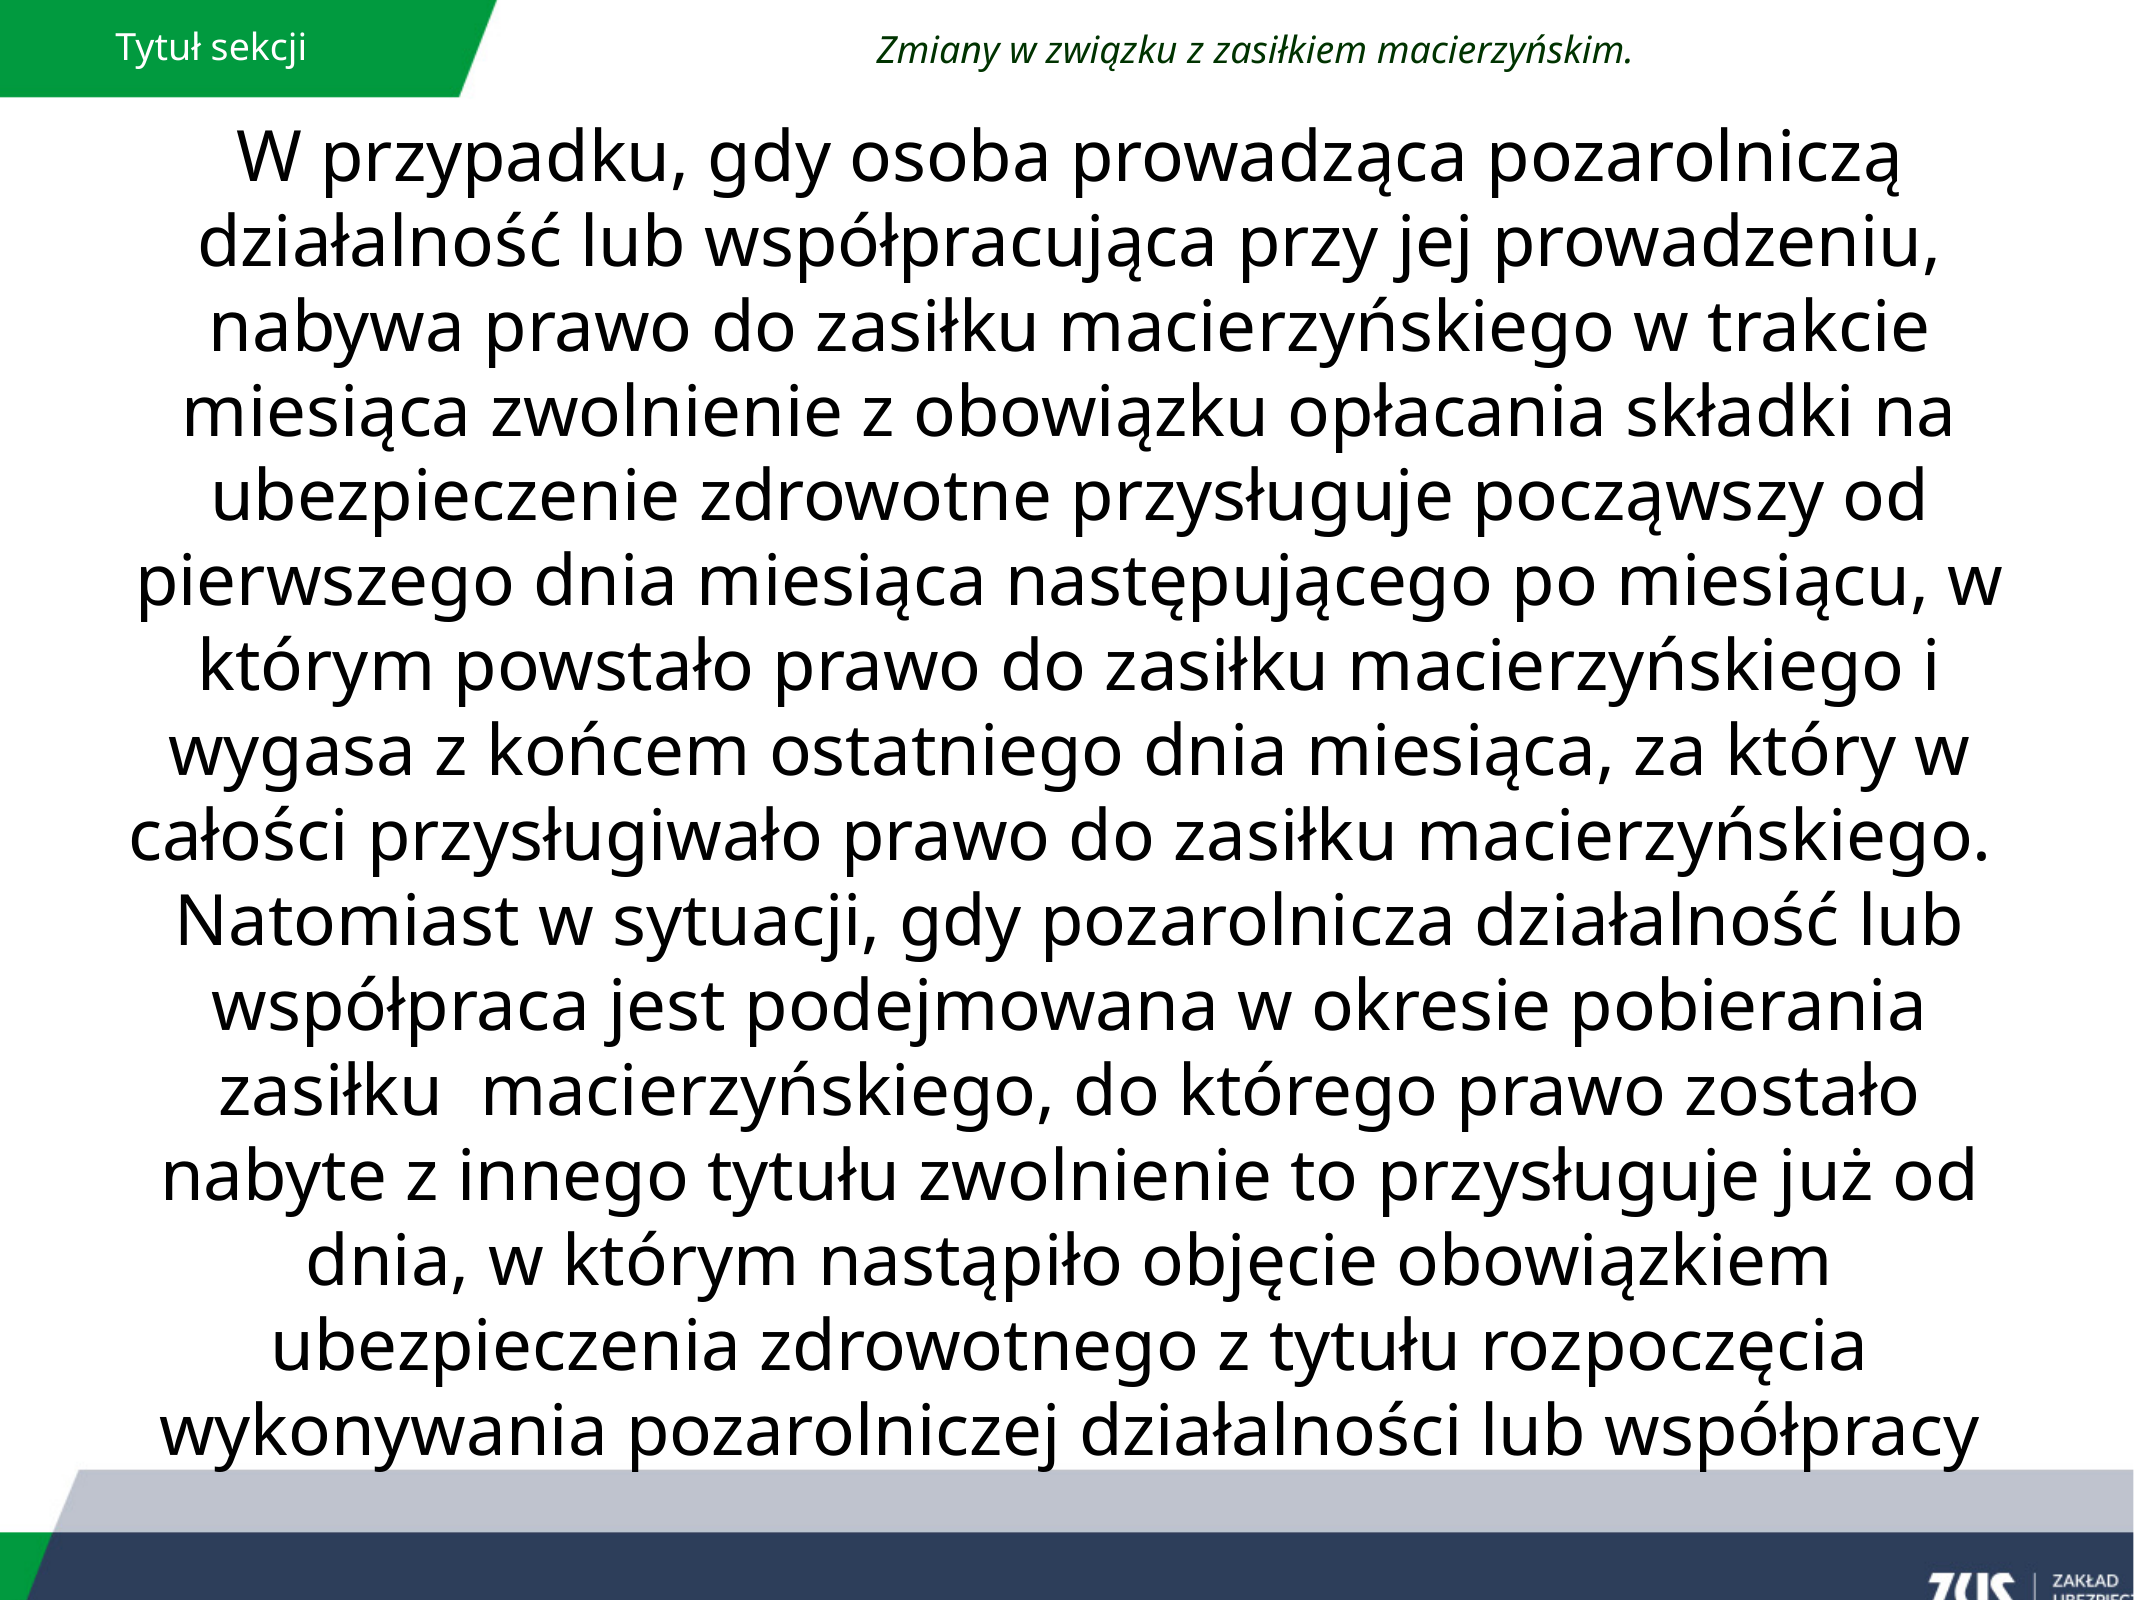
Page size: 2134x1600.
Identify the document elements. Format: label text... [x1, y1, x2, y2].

text_box Tytuł sekcji [106, 15, 316, 77]
text_box Zmiany w związku z zasiłkiem macierzyńskim. [523, 17, 1988, 79]
text_box W przypadku, gdy osoba prowadząca pozarolniczą działalność lub współpracująca przy jej prowadzeniu, nabywa prawo do zasiłku macierzyńskiego w trakcie miesiąca zwolnienie z obowiązku opłacania składki na ubezpieczenie zdrowotne przysługuje począwszy od pierwszego dnia miesiąca następującego po miesiącu, w którym powstało prawo do zasiłku macierzyńskiego i wygasa z końcem ostatniego dnia miesiąca, za który w całości przysługiwało prawo do zasiłku macierzyńskiego. Natomiast w sytuacji, gdy pozarolnicza działalność lub współpraca jest podejmowana w okresie pobierania zasiłku macierzyńskiego, do którego prawo zostało nabyte z innego tytułu zwolnienie to przysługuje już od dnia, w którym nastąpiło objęcie obowiązkiem ubezpieczenia zdrowotnego z tytułu rozpoczęcia wykonywania pozarolniczej działalności lub współpracy [105, 102, 2036, 1477]
picture [0, 0, 2134, 1600]
